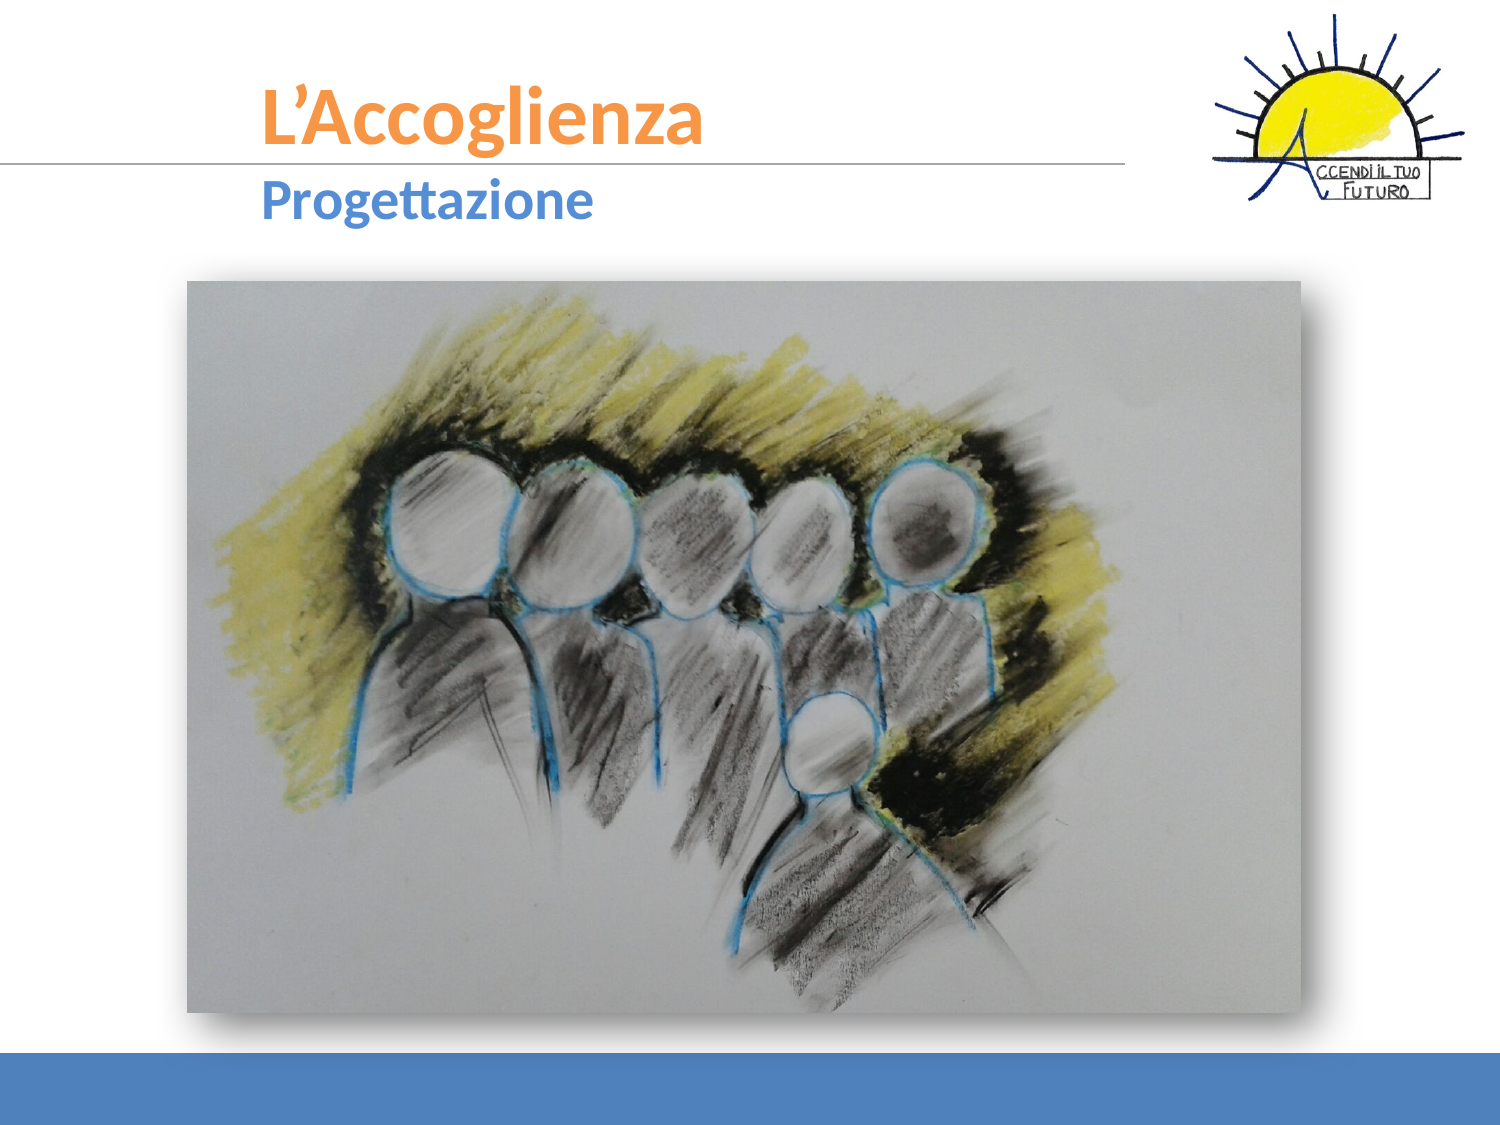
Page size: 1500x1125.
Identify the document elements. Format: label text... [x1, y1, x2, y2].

text_box L’Accoglienza Progettazione [246, 173, 950, 258]
text_box [0, 1053, 1500, 1125]
picture [1171, 0, 1500, 230]
text_box L’Accoglienza Progettazione [246, 35, 950, 163]
picture [187, 280, 1301, 1013]
